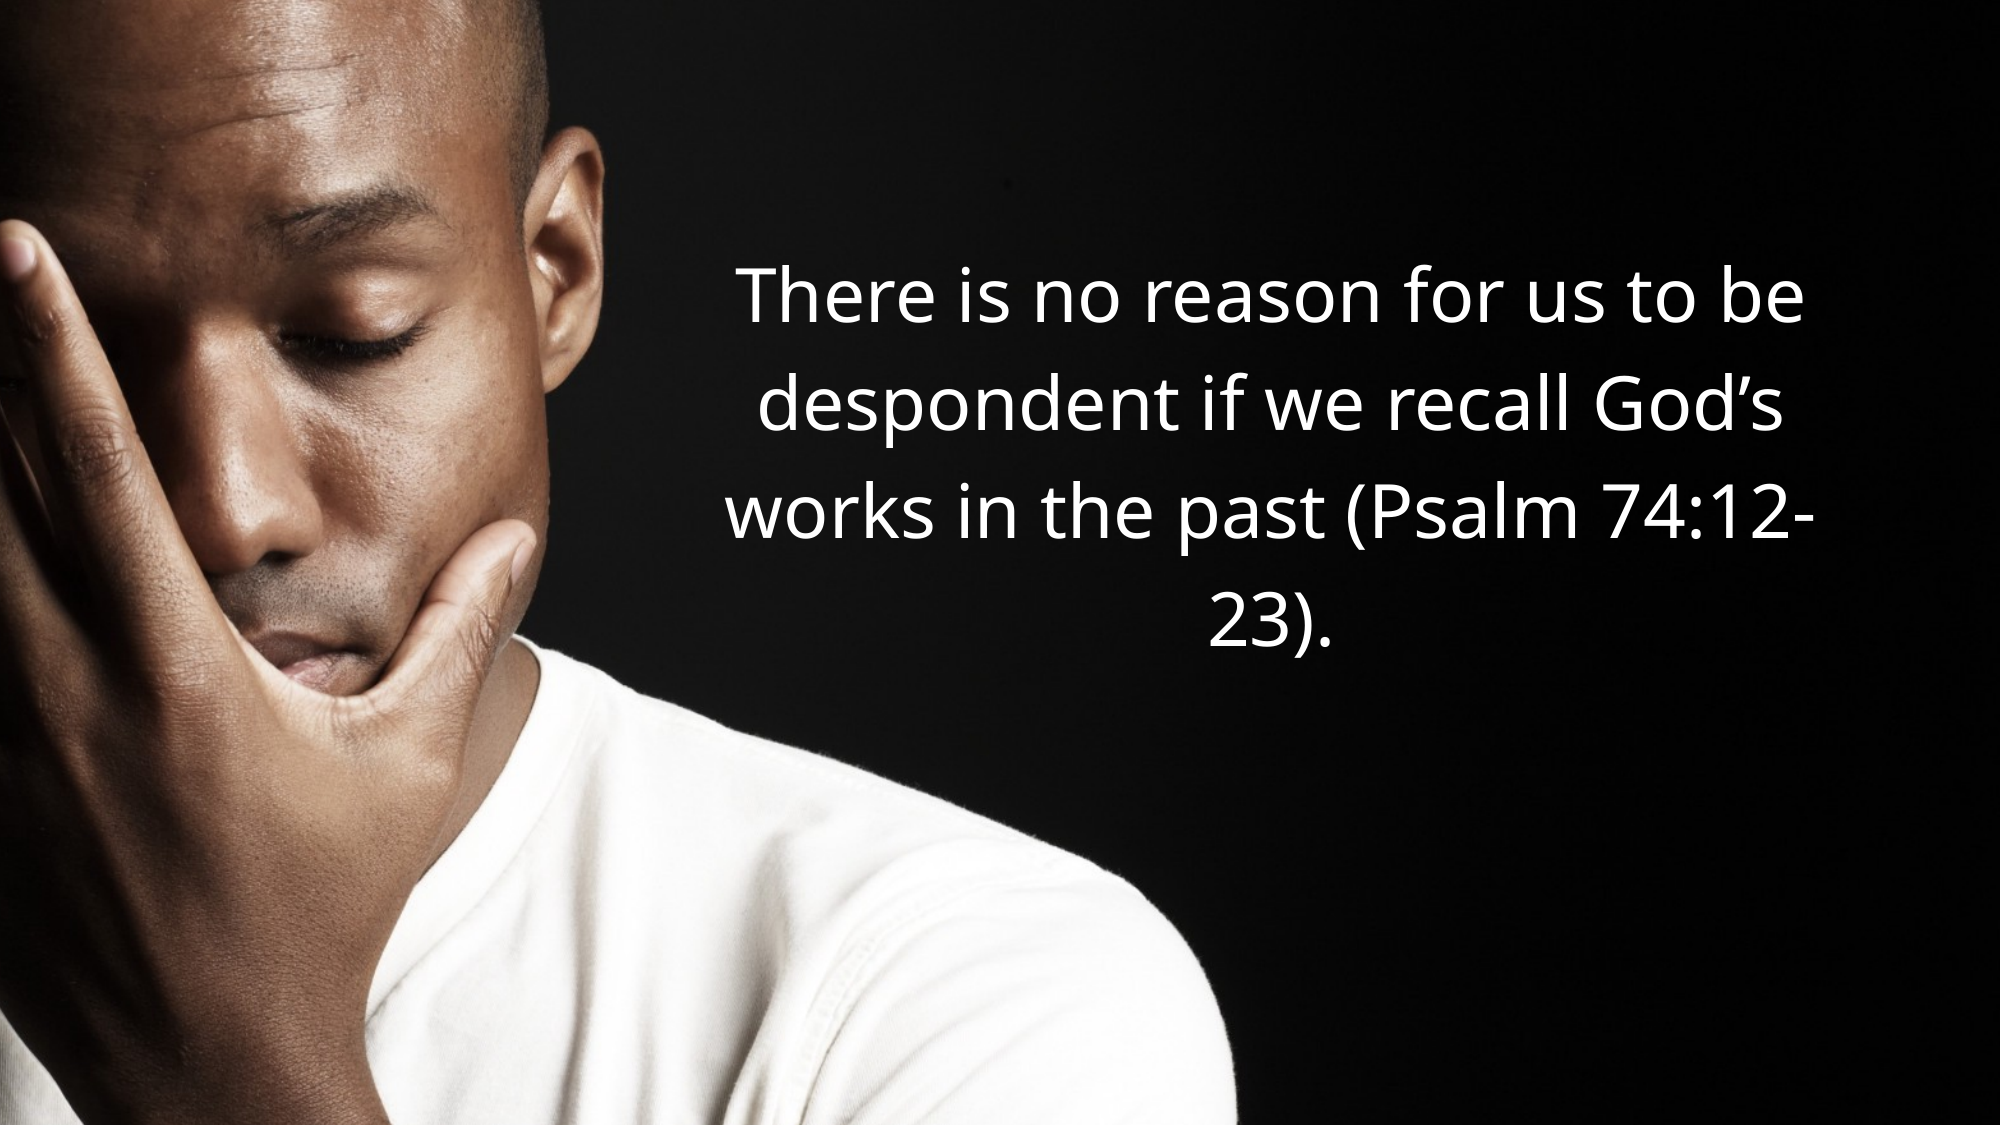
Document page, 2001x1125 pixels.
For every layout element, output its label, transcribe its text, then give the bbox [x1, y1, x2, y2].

list There is no reason for us to be despondent if we recall God’s works in the past (Psalm 74:12-23). [636, 197, 1906, 875]
picture [0, 0, 2000, 1125]
